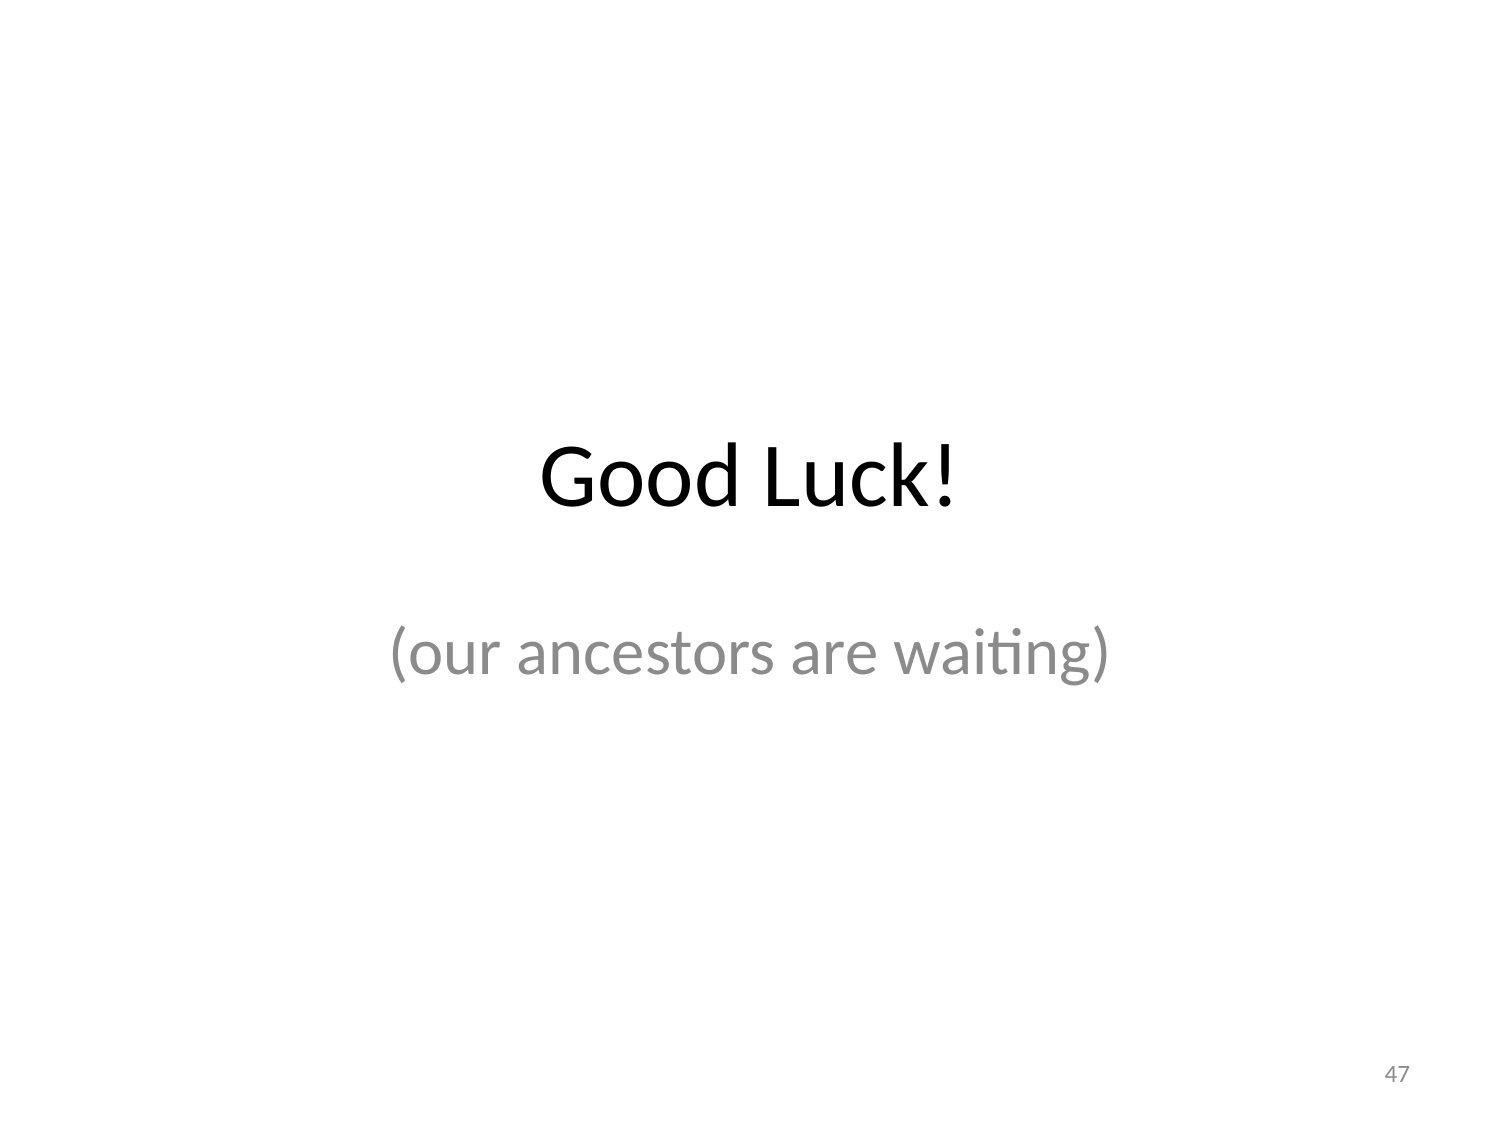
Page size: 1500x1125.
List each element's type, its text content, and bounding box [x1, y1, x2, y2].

title Good Luck! [112, 349, 1388, 591]
slide_number 47 [1074, 1042, 1425, 1103]
subtitle (our ancestors are waiting) [225, 600, 1275, 888]
